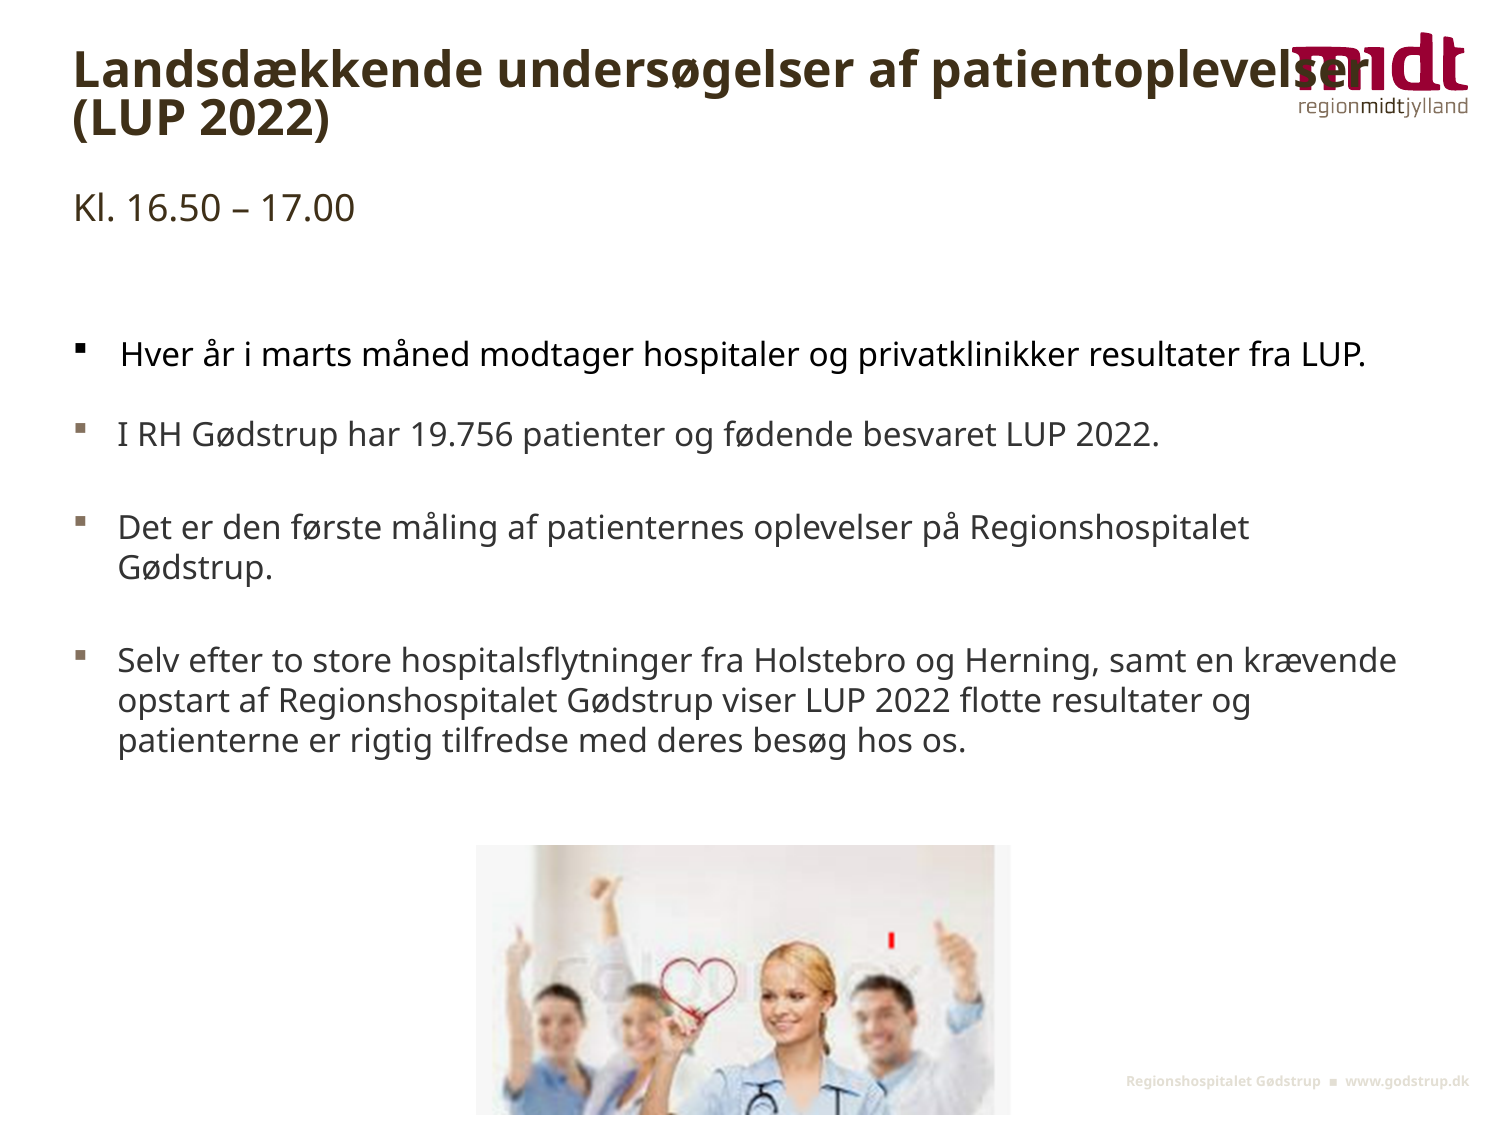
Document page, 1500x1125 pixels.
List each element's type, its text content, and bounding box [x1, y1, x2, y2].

text_box Hver år i marts måned modtager hospitaler og privatklinikker resultater fra LUP. I RH Gødstrup har 19.756 patienter og fødende besvaret LUP 2022. Det er den første måling af patienternes oplevelser på Regionshospitalet Gødstrup. Selv efter to store hospitalsflytninger fra Holstebro og Herning, samt en krævende opstart af Regionshospitalet Gødstrup viser LUP 2022 flotte resultater og patienterne er rigtig tilfredse med deres besøg hos os. [72, 250, 1407, 922]
text_box Landsdækkende undersøgelser af patientoplevelser (LUP 2022) Kl. 16.50 – 17.00 [72, 29, 1472, 229]
footer Regionshospitalet Gødstrup ▪ www.godstrup.dk [1029, 1038, 1471, 1090]
picture [476, 845, 1024, 1115]
